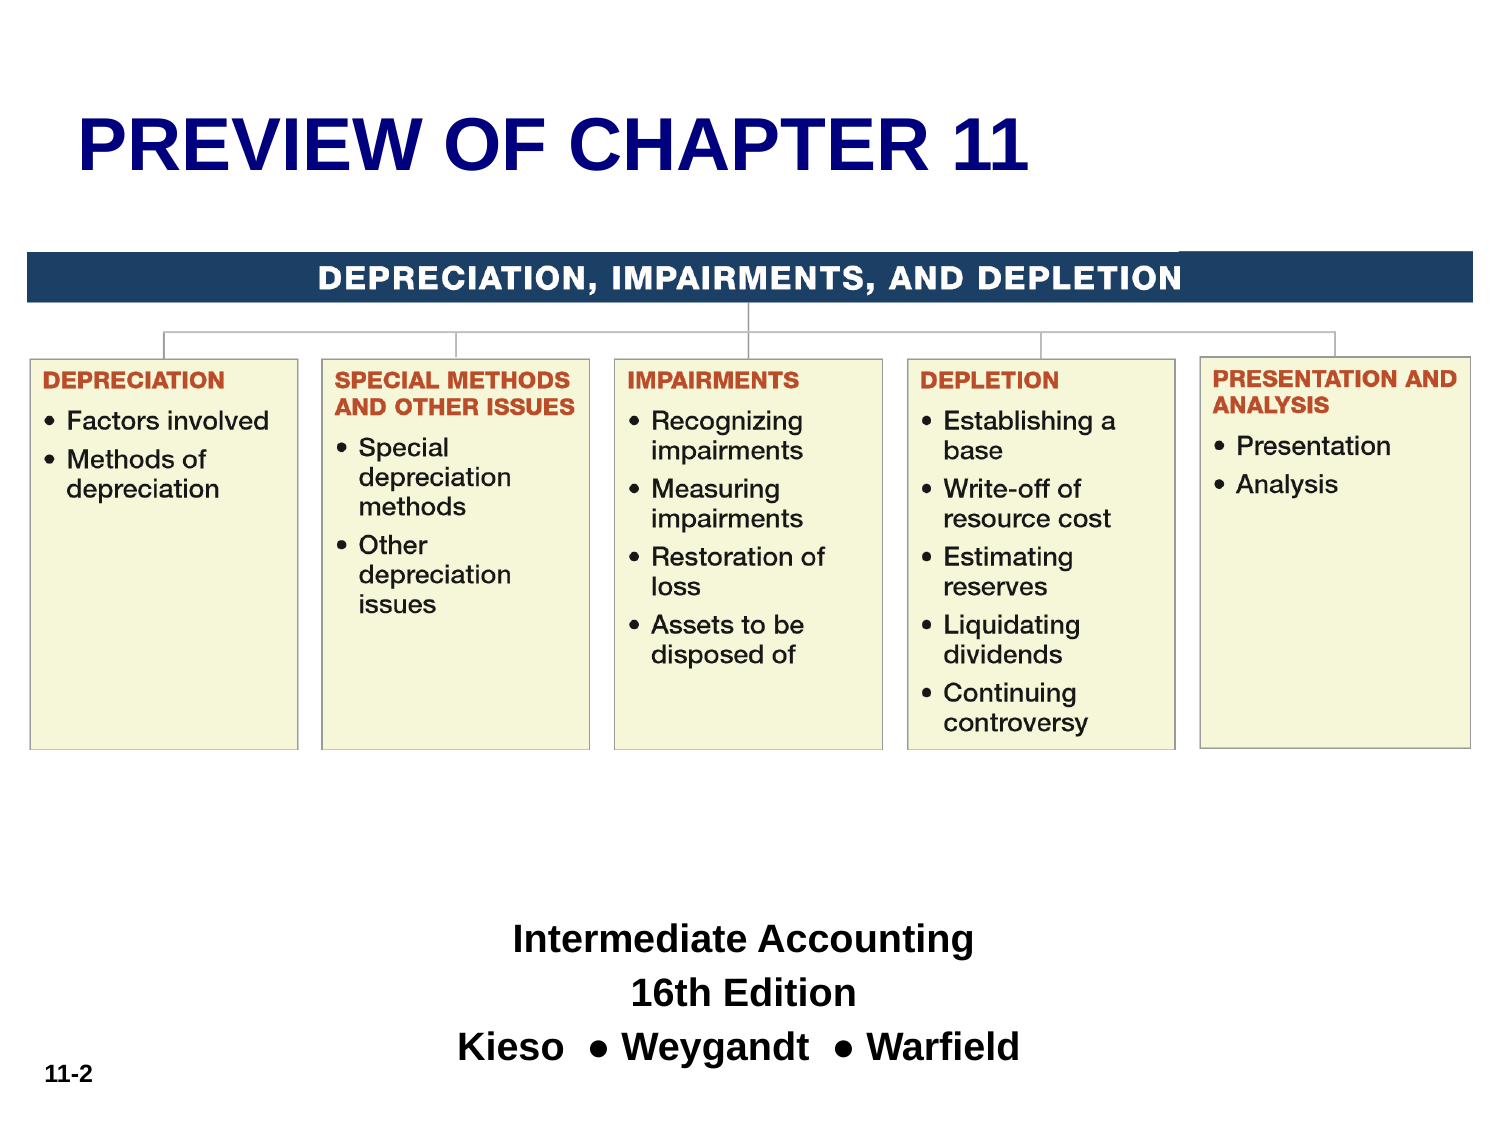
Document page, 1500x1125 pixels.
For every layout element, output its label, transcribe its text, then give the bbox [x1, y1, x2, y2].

text_box PREVIEW OF CHAPTER 11 [62, 74, 1338, 193]
picture [27, 251, 1473, 751]
text_box Intermediate Accounting 16th Edition Kieso ● Weygandt ● Warfield [375, 906, 1113, 1076]
